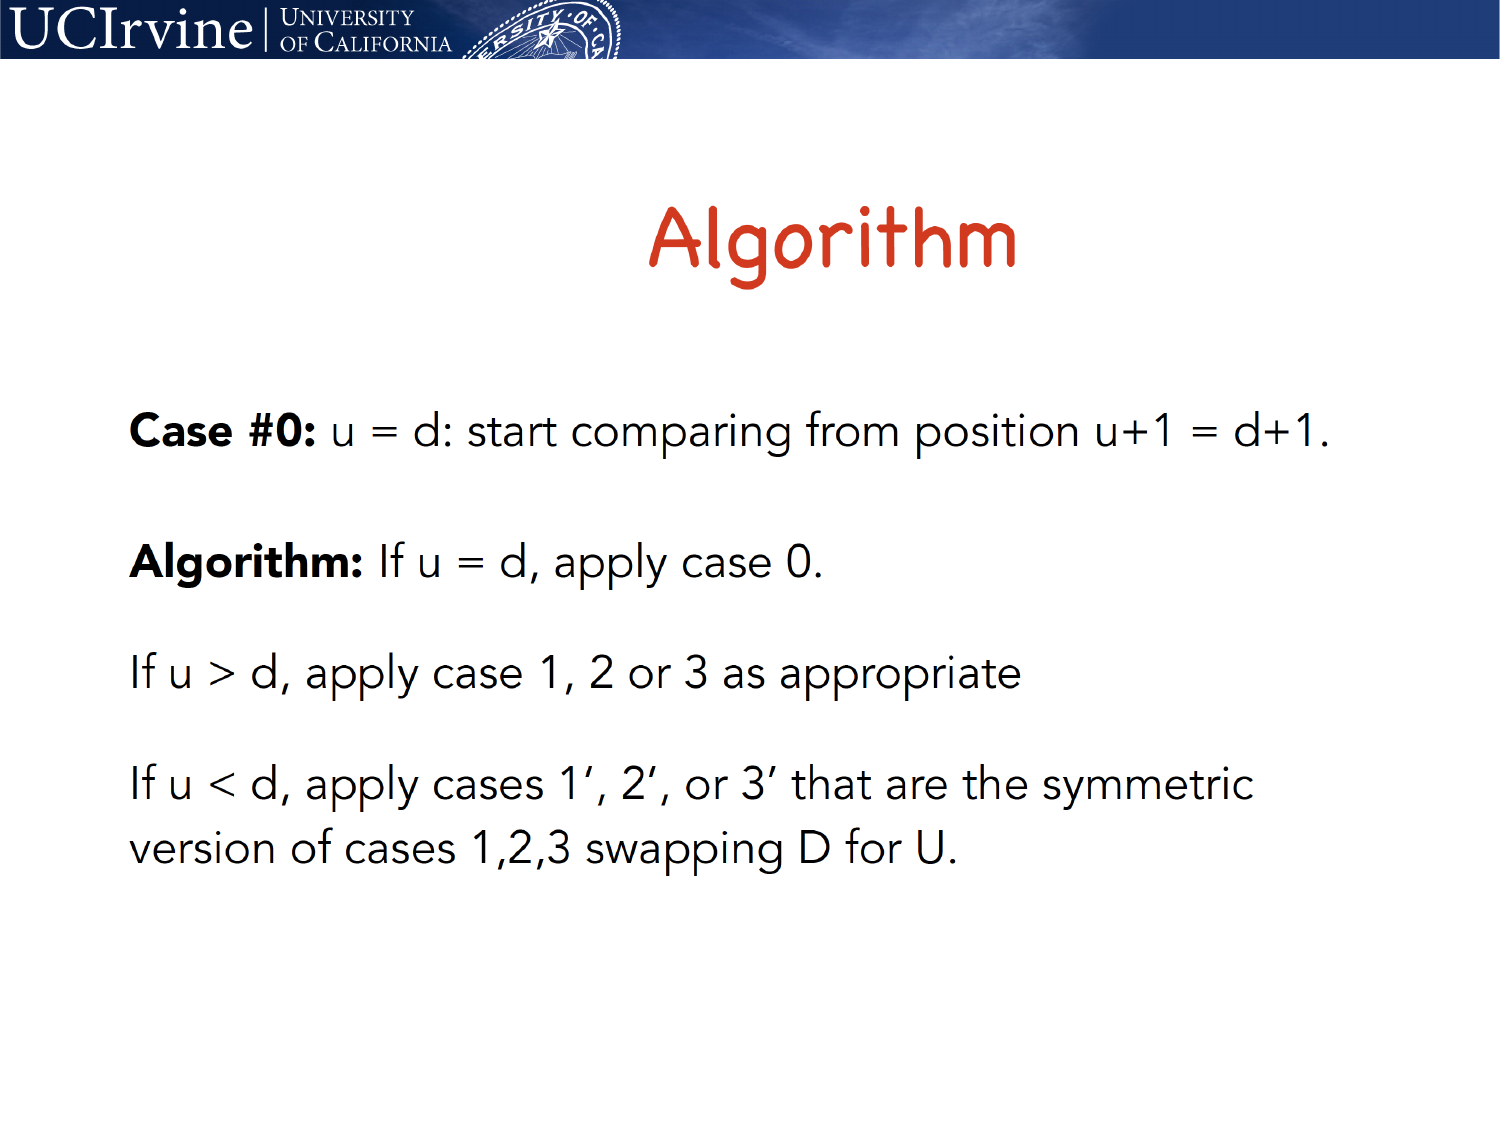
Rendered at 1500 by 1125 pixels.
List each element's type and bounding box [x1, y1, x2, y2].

picture [0, 0, 1500, 59]
picture [0, 152, 1500, 973]
